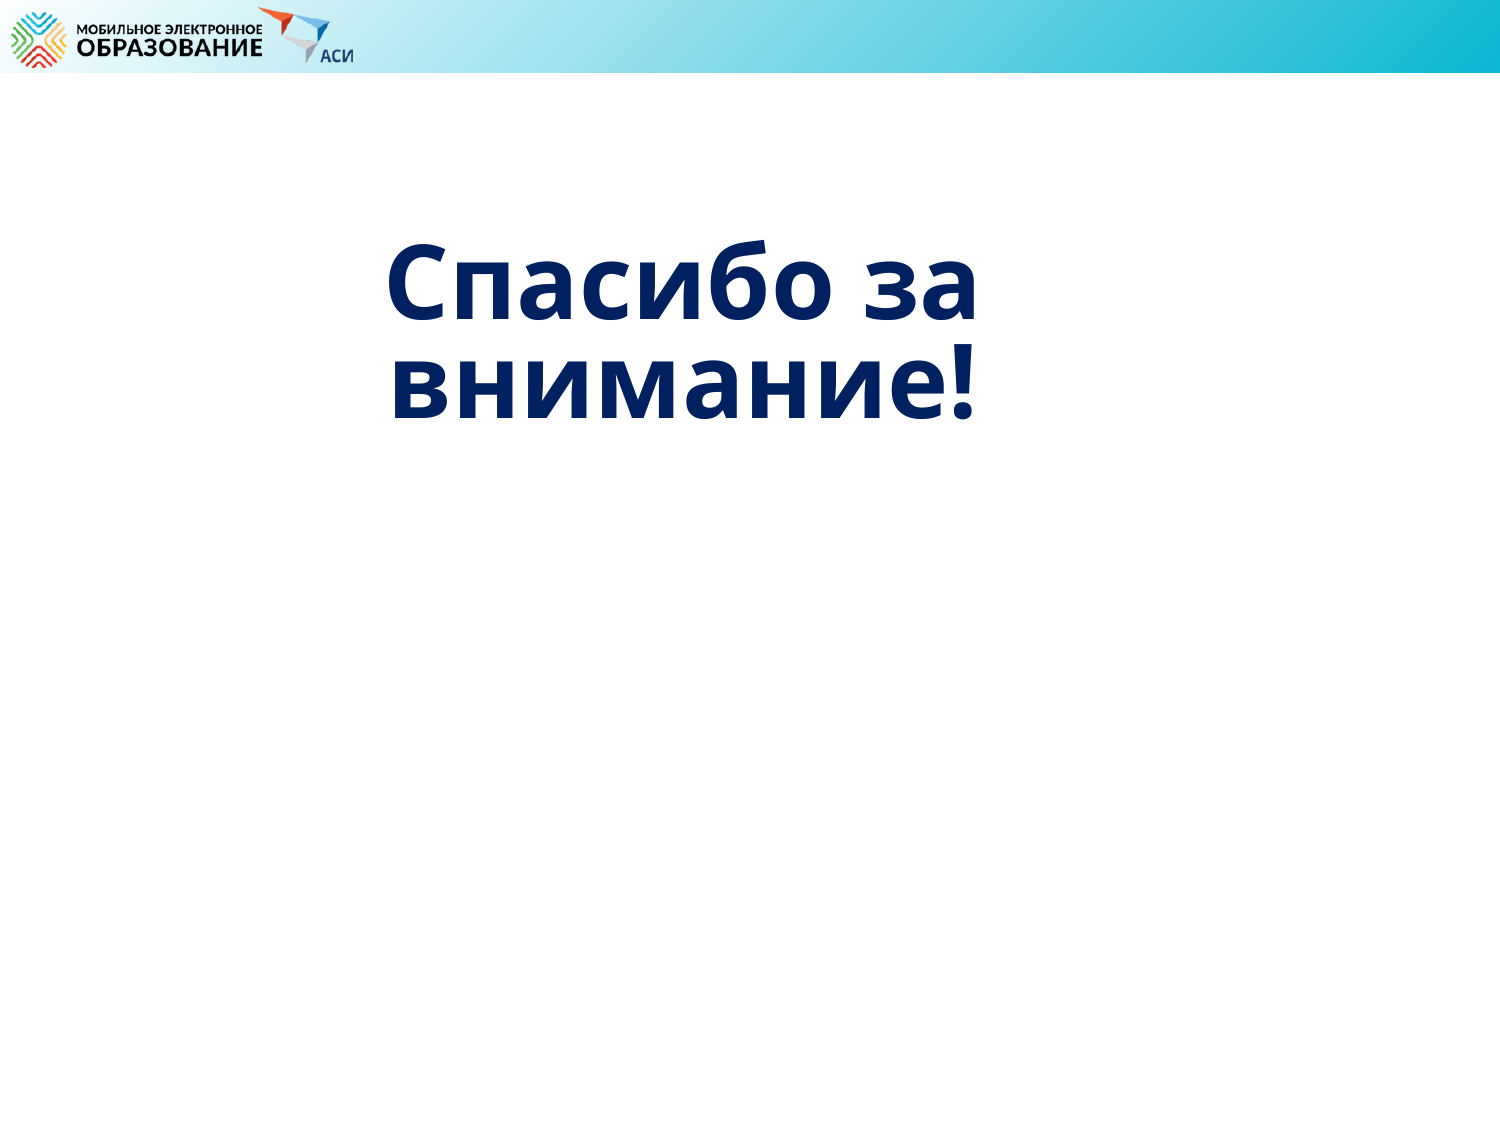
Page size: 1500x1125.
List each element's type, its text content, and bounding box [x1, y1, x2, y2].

title Спасибо за внимание! [88, 231, 1278, 446]
picture [11, 7, 353, 68]
